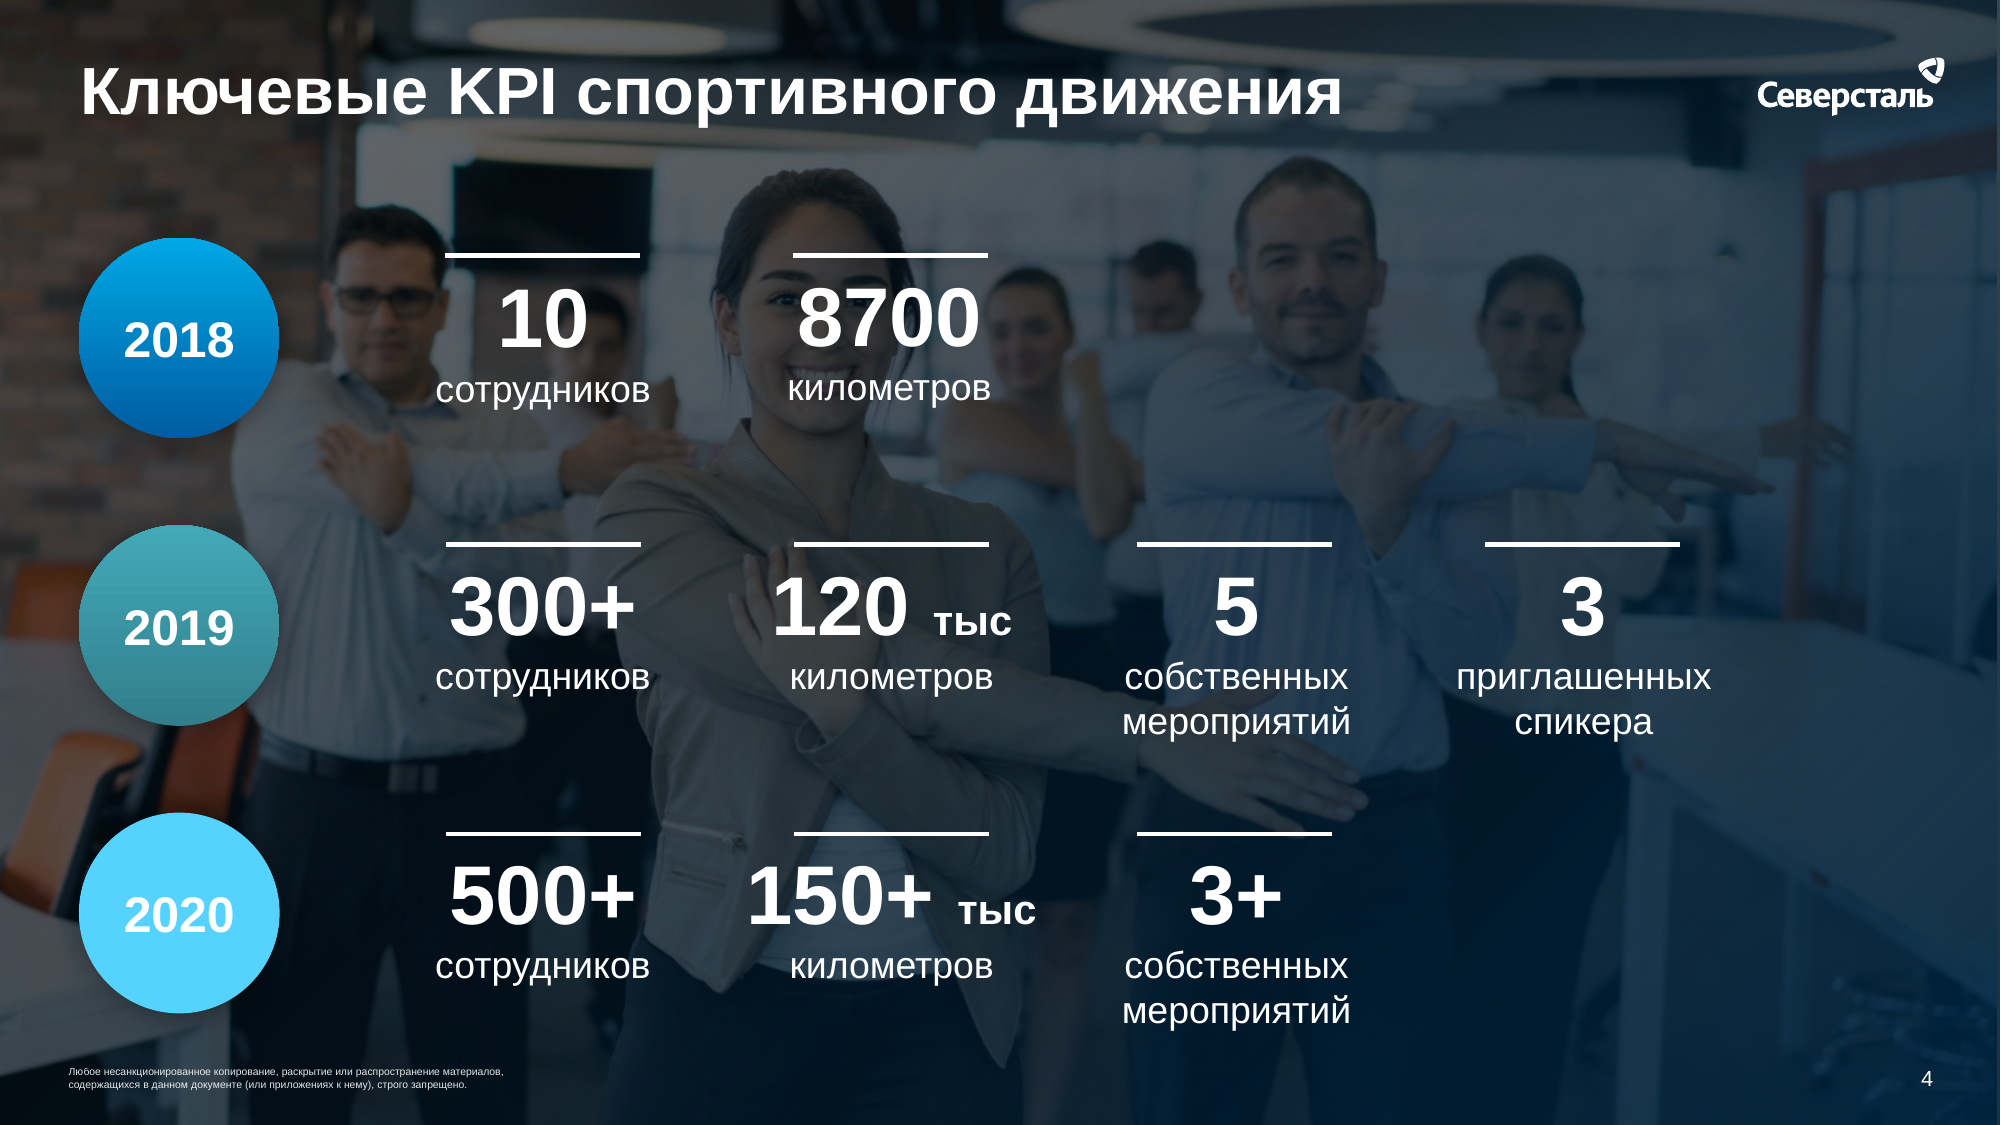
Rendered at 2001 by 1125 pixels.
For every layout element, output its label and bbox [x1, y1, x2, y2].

text_box [1100, 544, 1373, 752]
text_box [738, 544, 1045, 707]
text_box [412, 255, 674, 419]
text_box [412, 544, 674, 707]
text_box [731, 834, 1053, 996]
text_box [1100, 834, 1373, 1042]
text_box [1757, 57, 1945, 116]
text_box [765, 255, 1013, 417]
text_box [1436, 544, 1732, 752]
text_box [412, 834, 674, 996]
picture [0, 0, 1997, 1125]
